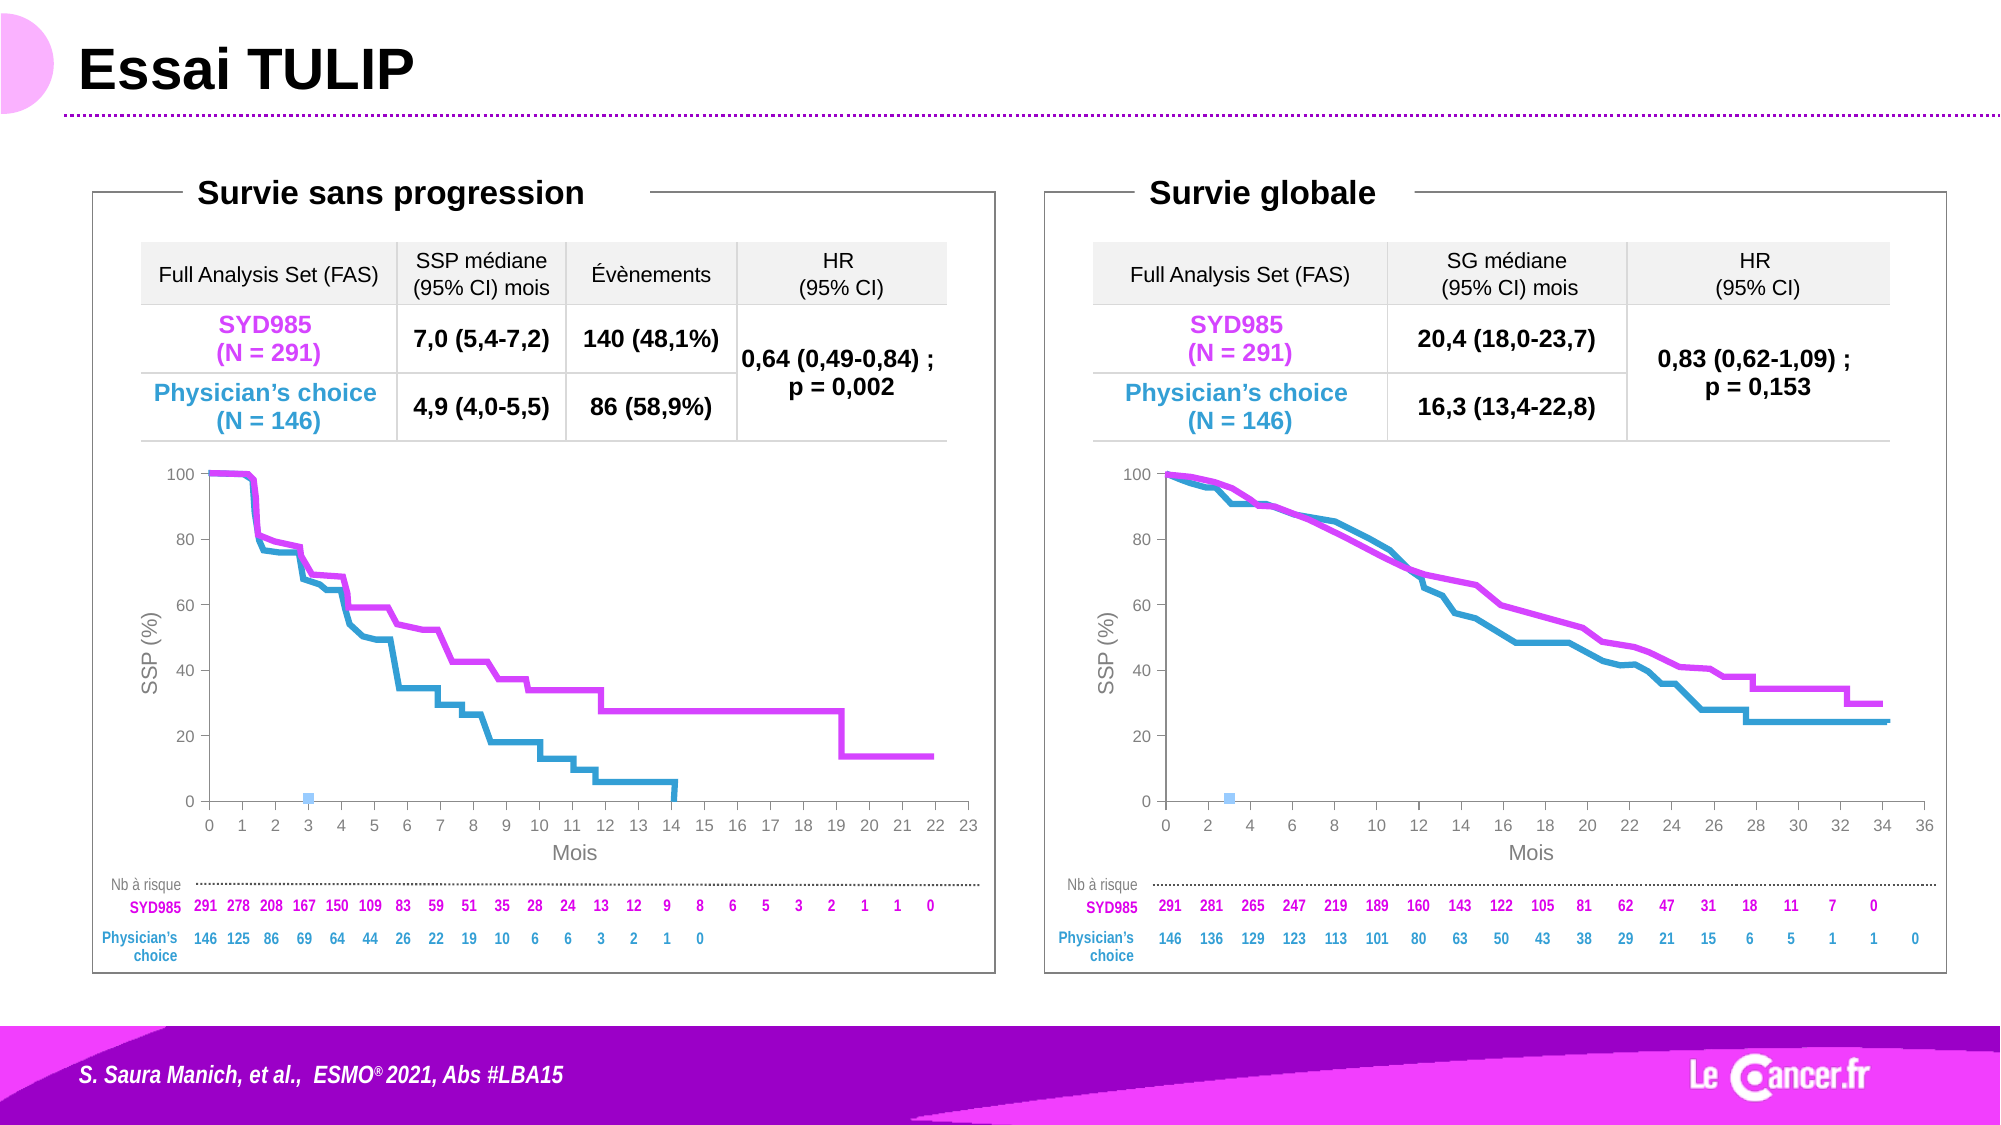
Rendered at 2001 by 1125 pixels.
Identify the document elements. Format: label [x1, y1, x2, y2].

list [64, 1026, 1530, 1125]
table_cell [197, 888, 980, 954]
table_cell [567, 374, 736, 440]
table_cell [1628, 305, 1890, 440]
table_cell [1093, 374, 1387, 440]
text_box [73, 163, 995, 974]
table_header [398, 242, 565, 304]
table_header [1628, 242, 1890, 304]
table_header [1093, 242, 1387, 304]
text_box [1030, 163, 1951, 974]
table_cell [1153, 888, 1936, 954]
table_header [738, 242, 947, 304]
picture [1530, 1026, 2000, 1125]
table_header [141, 242, 396, 304]
table_cell [141, 305, 396, 372]
table_header [1153, 873, 1936, 885]
table_cell [398, 374, 565, 440]
table_header [197, 873, 980, 884]
table_cell [1388, 374, 1626, 440]
table_cell [1093, 305, 1387, 372]
table_cell [738, 305, 947, 440]
table_cell [1388, 305, 1626, 372]
table_cell [567, 305, 736, 372]
title [64, 34, 1876, 114]
table_header [567, 242, 736, 304]
table_header [1388, 242, 1626, 304]
table_cell [141, 374, 396, 440]
picture [0, 1026, 64, 1125]
table_cell [398, 305, 565, 372]
